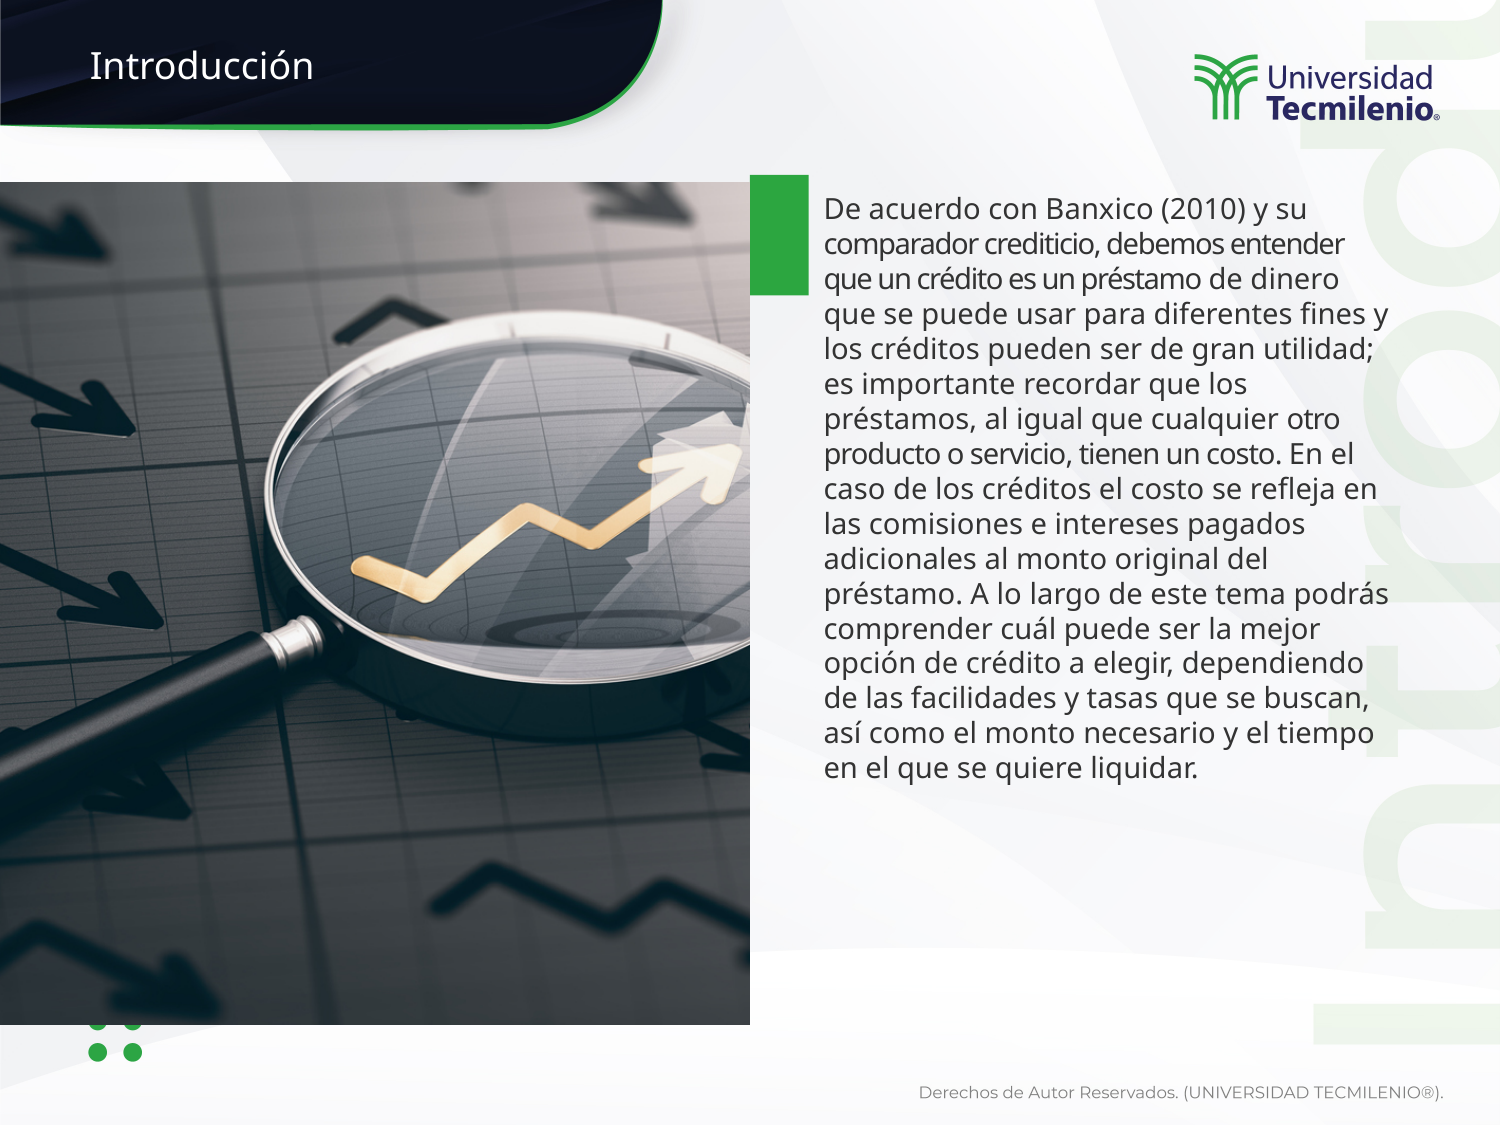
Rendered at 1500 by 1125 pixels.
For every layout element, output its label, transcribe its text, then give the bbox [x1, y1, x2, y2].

text_box [748, 173, 811, 297]
text_box [293, 324, 1207, 1038]
text_box Introducción [75, 34, 425, 140]
picture [0, 0, 1500, 1125]
text_box De acuerdo con Banxico (2010) y su comparador crediticio, debemos entender que un crédito es un préstamo de dinero que se puede usar para diferentes fines y los créditos pueden ser de gran utilidad; es importante recordar que los préstamos, al igual que cualquier otro producto o servicio, tienen un costo. En el caso de los créditos el costo se refleja en las comisiones e intereses pagados adicionales al monto original del préstamo. A lo largo de este tema podrás comprender cuál puede ser la mejor opción de crédito a elegir, dependiendo de las facilidades y tasas que se buscan, así como el monto necesario y el tiempo en el que se quiere liquidar. [808, 183, 1413, 1000]
